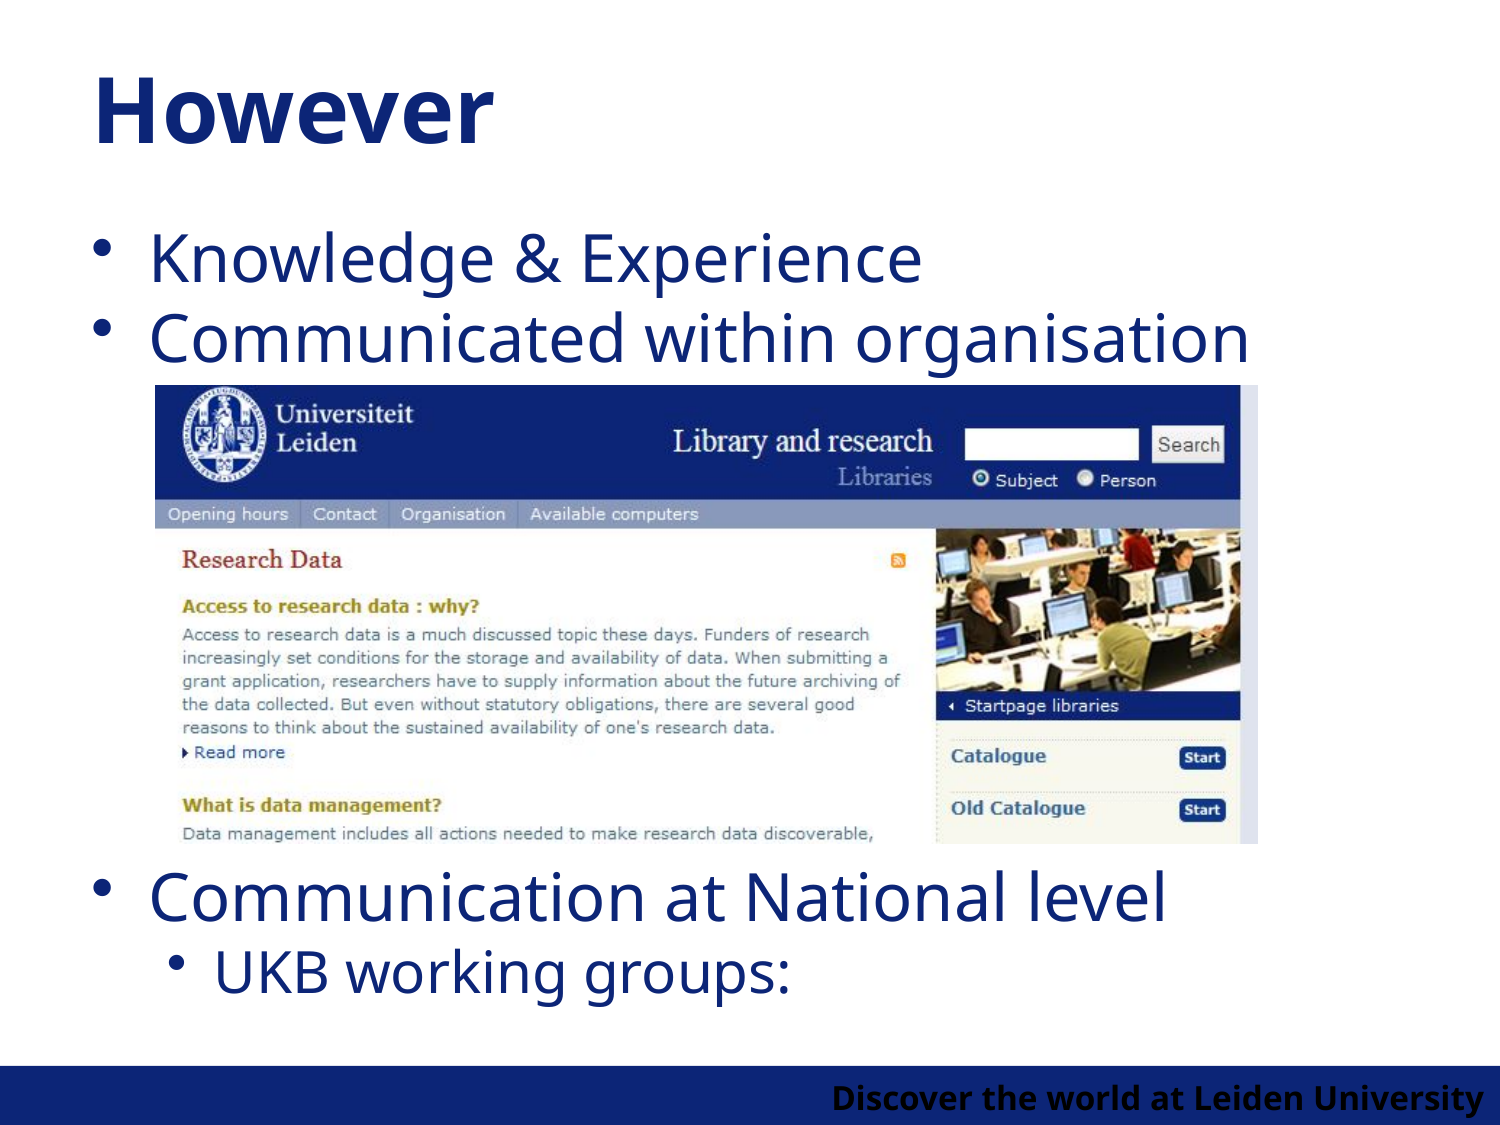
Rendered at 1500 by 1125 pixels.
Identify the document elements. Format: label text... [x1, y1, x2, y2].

list Knowledge & Experience Communicated within organisation Communication at National level UKB working groups: [76, 208, 1412, 964]
title However [76, 54, 1412, 159]
picture [155, 385, 1259, 844]
